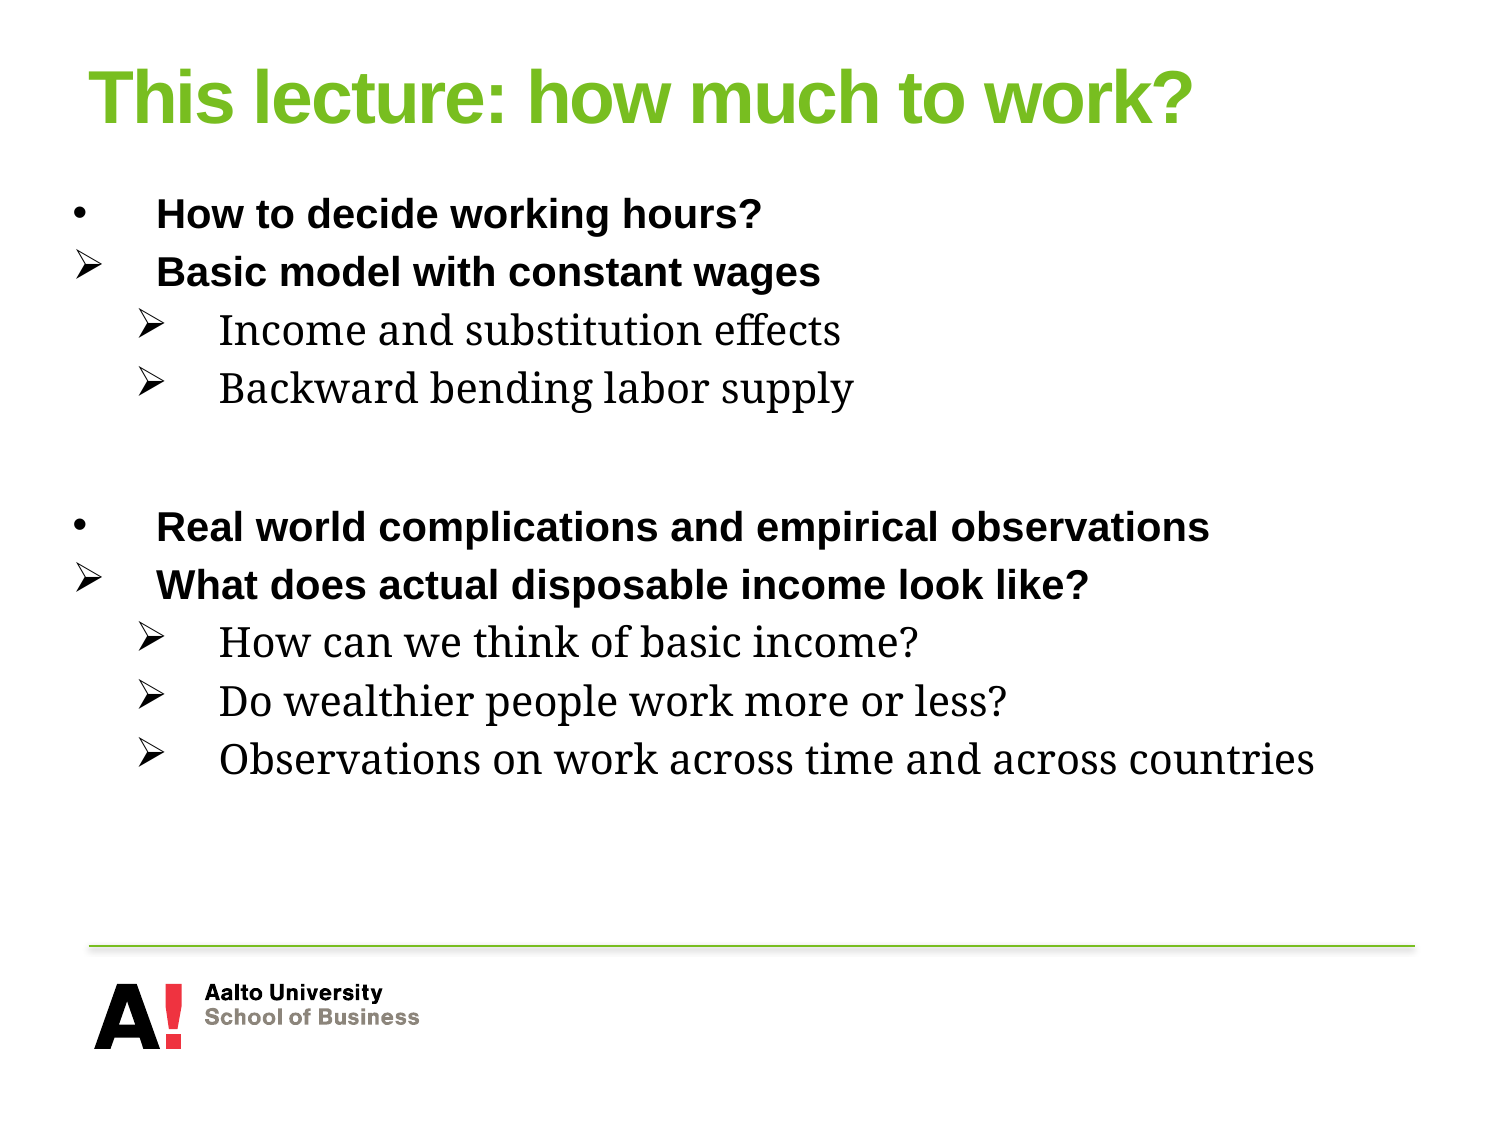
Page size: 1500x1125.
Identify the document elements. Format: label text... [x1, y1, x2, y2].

title This lecture: how much to work? [88, 62, 1415, 187]
list How to decide working hours? Basic model with constant wages Income and substitution effects Backward bending labor supply Real world complications and empirical observations What does actual disposable income look like? How can we think of basic income? Do wealthier people work more or less? Observations on work across time and across countries [72, 186, 1399, 816]
